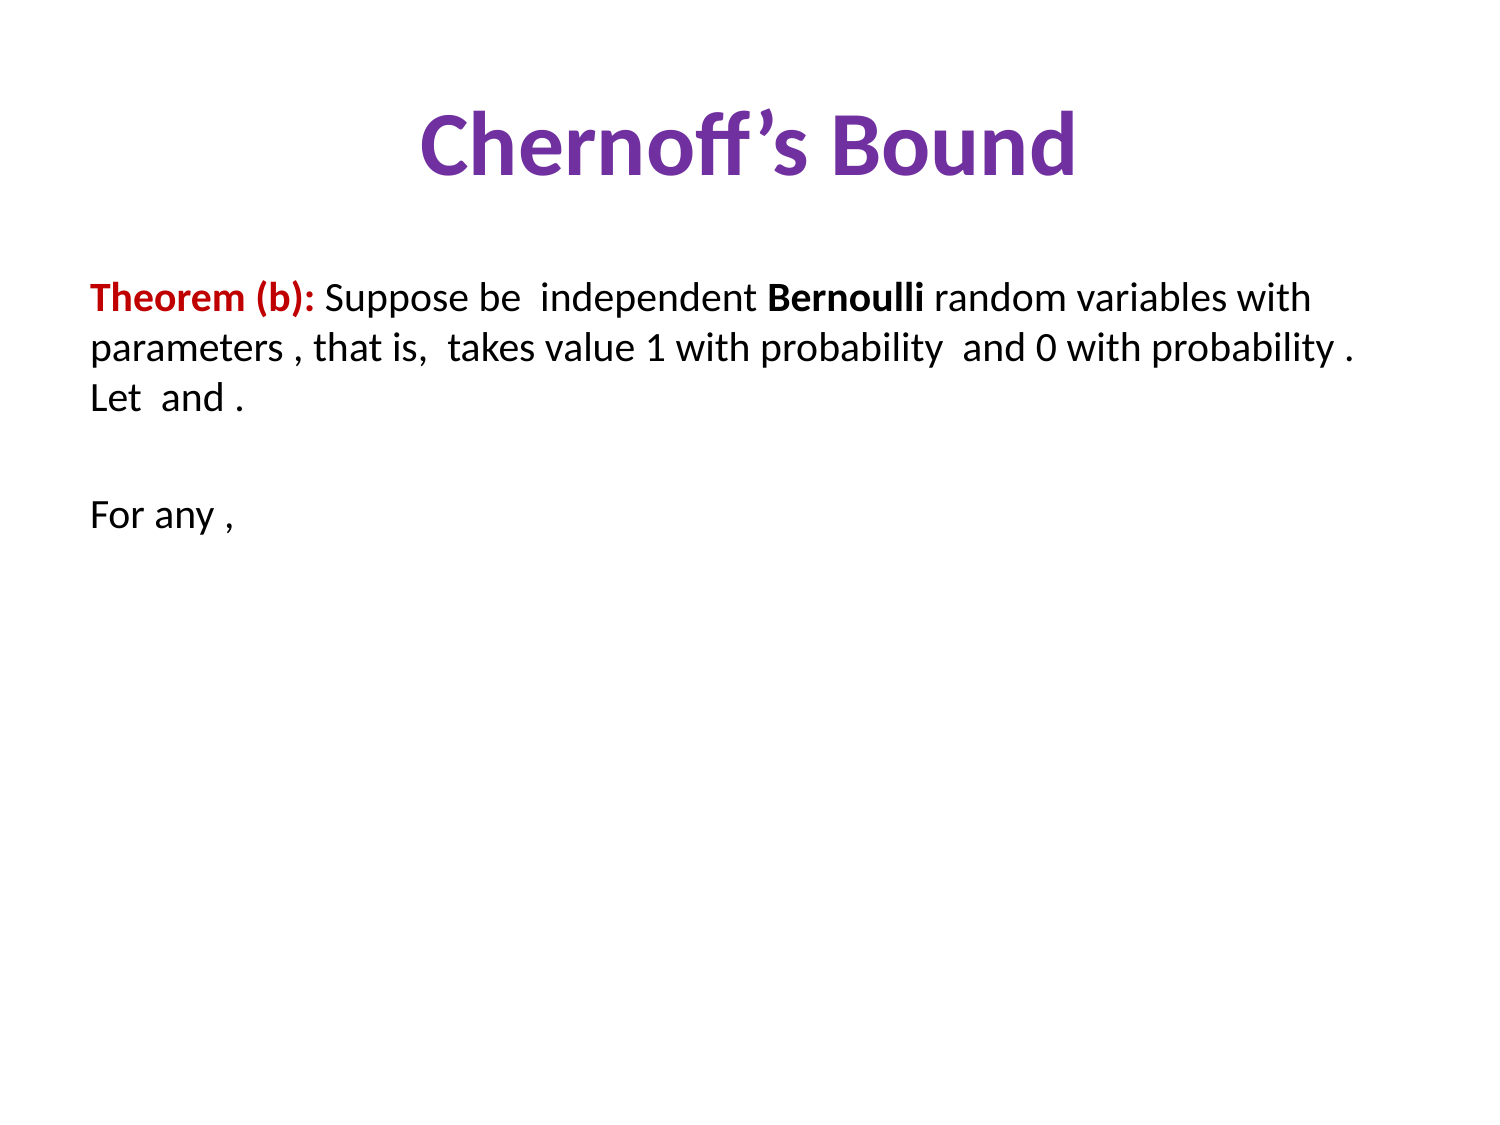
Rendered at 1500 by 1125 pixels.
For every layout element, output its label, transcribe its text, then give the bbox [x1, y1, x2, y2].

title Chernoff’s Bound [75, 45, 1425, 233]
